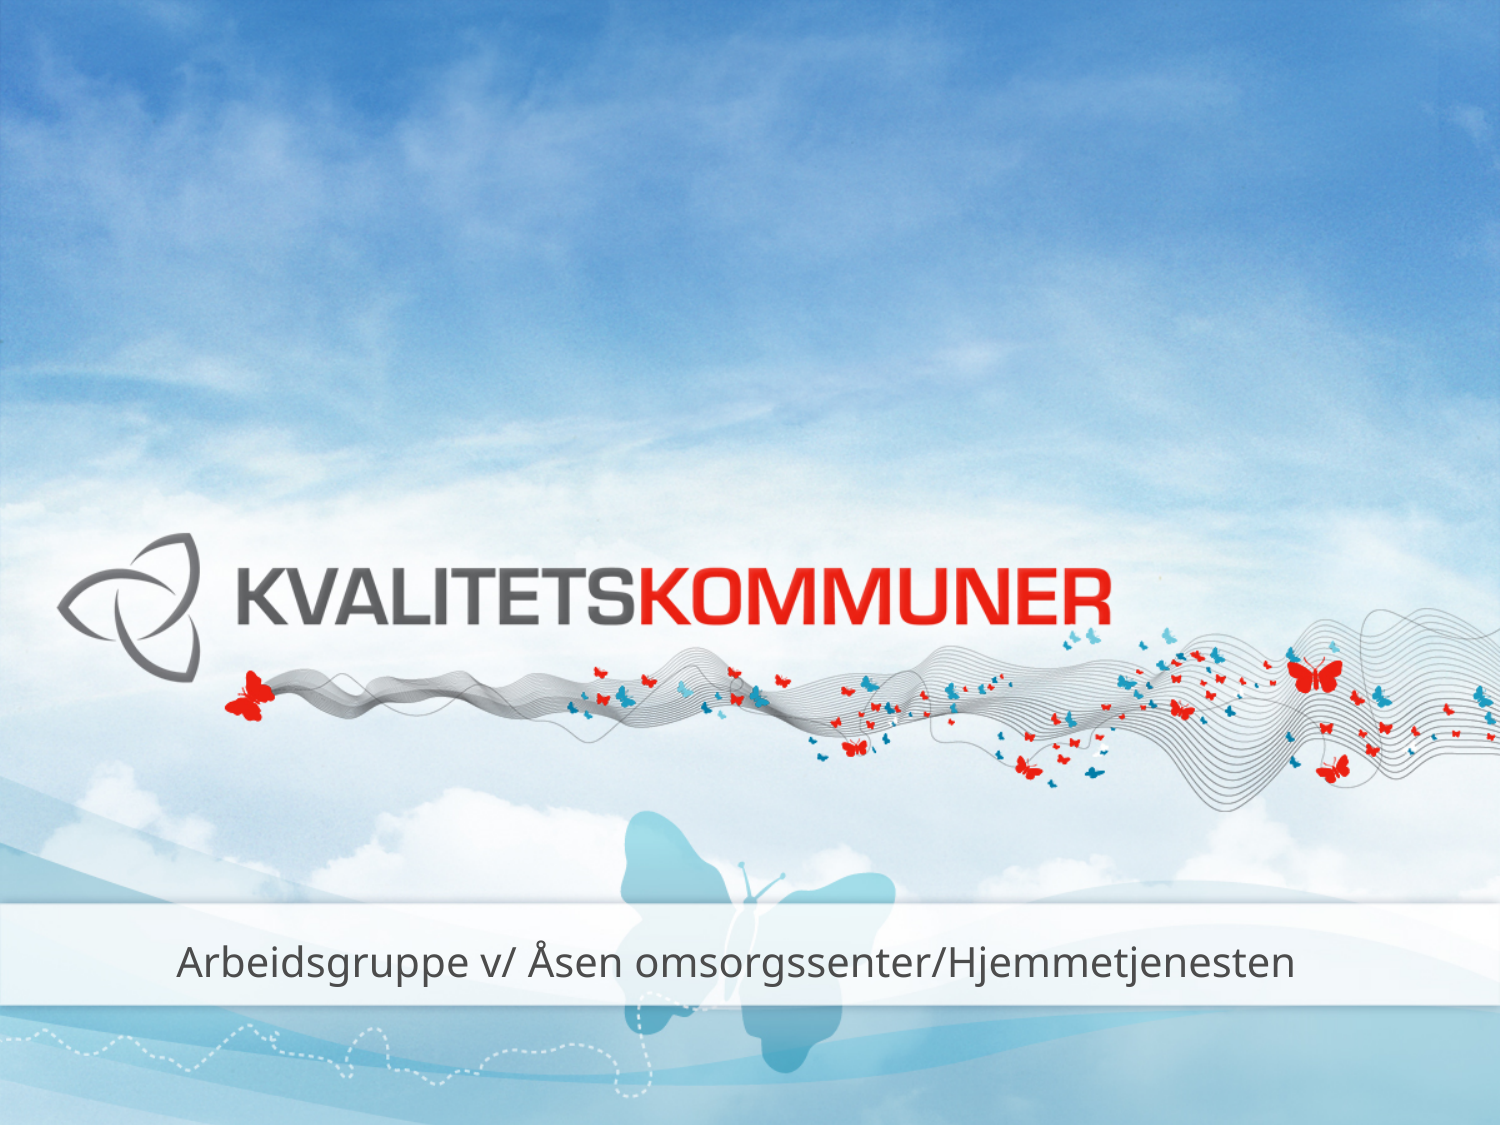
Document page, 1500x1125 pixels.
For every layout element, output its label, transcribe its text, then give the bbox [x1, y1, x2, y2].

picture [0, 0, 1500, 1125]
title Arbeidsgruppe v/ Åsen omsorgssenter/Hjemmetjenesten [112, 887, 1388, 1026]
